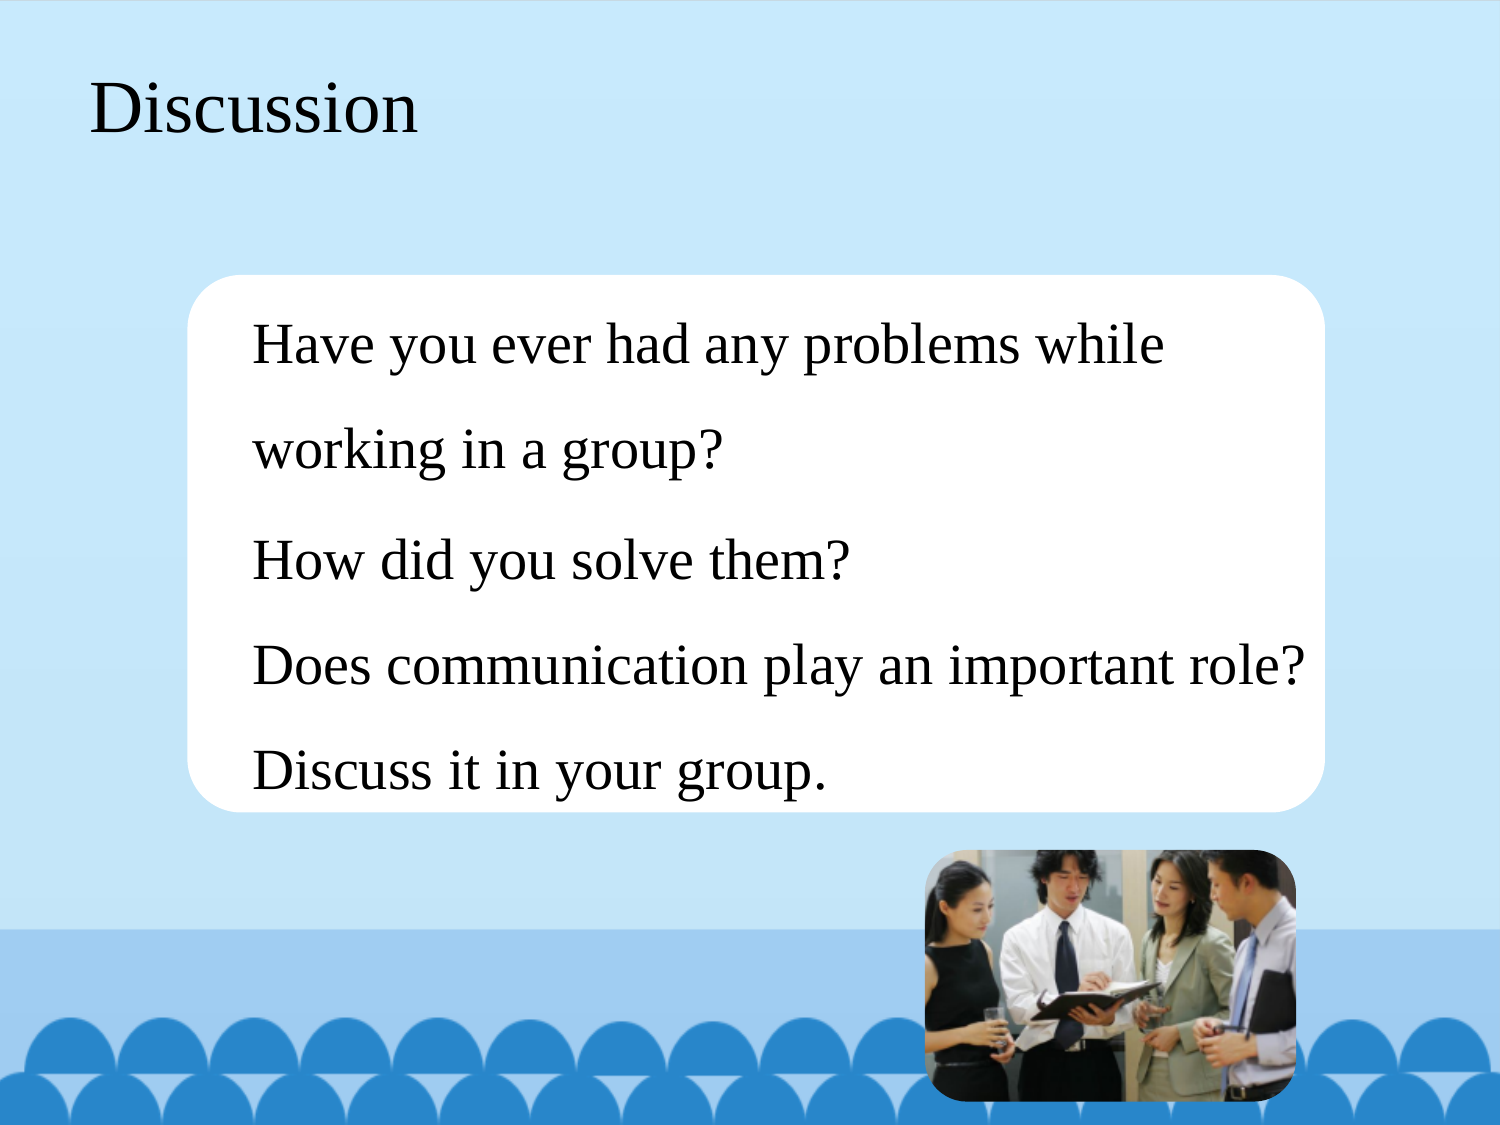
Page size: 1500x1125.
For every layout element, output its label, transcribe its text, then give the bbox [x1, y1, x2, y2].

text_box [187, 262, 1325, 813]
text_box Discussion [75, 50, 500, 146]
picture [0, 0, 1500, 1125]
